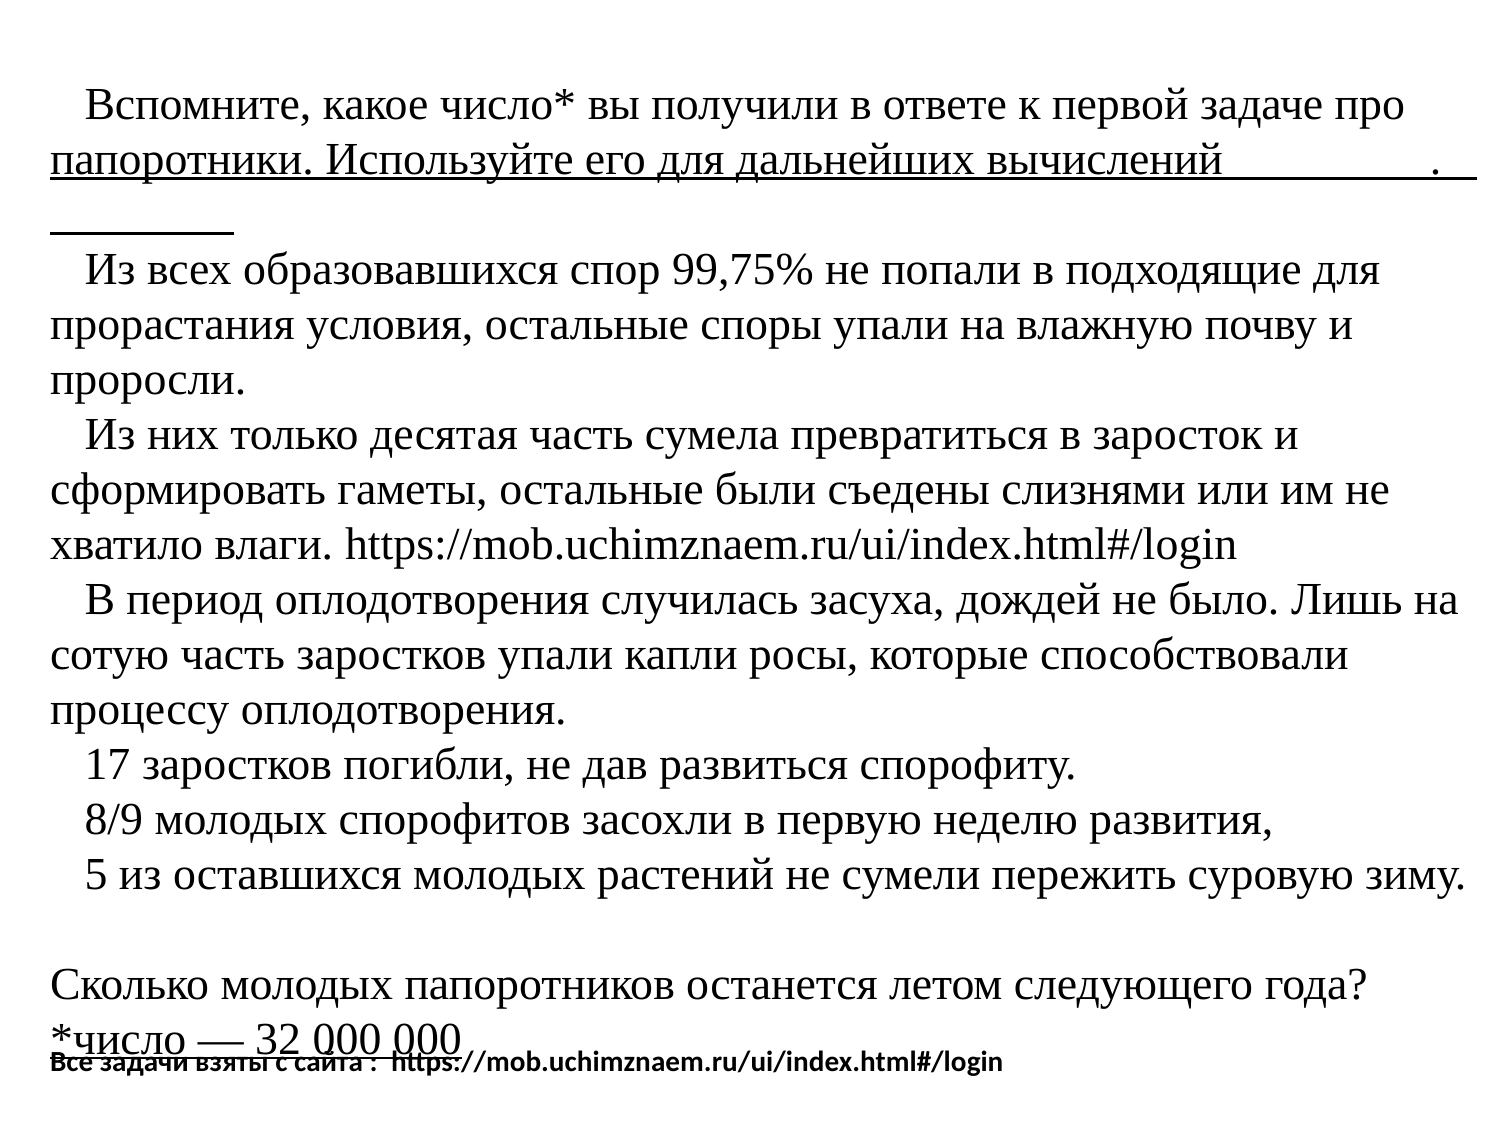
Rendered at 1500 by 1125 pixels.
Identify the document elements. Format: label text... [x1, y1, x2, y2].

text_box Все задачи взяты с сайта : https://mob.uchimznaem.ru/ui/index.html#/login [35, 1034, 1459, 1085]
text_box Вспомните, какое число* вы получили в ответе к первой задаче про папоротники. Используйте его для дальнейших вычислений . Из всех образовавшихся спор 99,75% не попали в подходящие для прорастания условия, остальные споры упали на влажную почву и проросли. Из них только десятая часть сумела превратиться в заросток и сформировать гаметы, остальные были съедены слизнями или им не хватило влаги. https://mob.uchimznaem.ru/ui/index.html#/login В период оплодотворения случилась засуха, дождей не было. Лишь на сотую часть заростков упали капли росы, которые способствовали процессу оплодотворения. 17 заростков погибли, не дав развиться спорофиту. 8/9 молодых спорофитов засохли в первую неделю развития, 5 из оставшихся молодых растений не сумели пережить суровую зиму. Сколько молодых папоротников останется летом следующего года? *число — 32 000 000 [35, 66, 1500, 1071]
